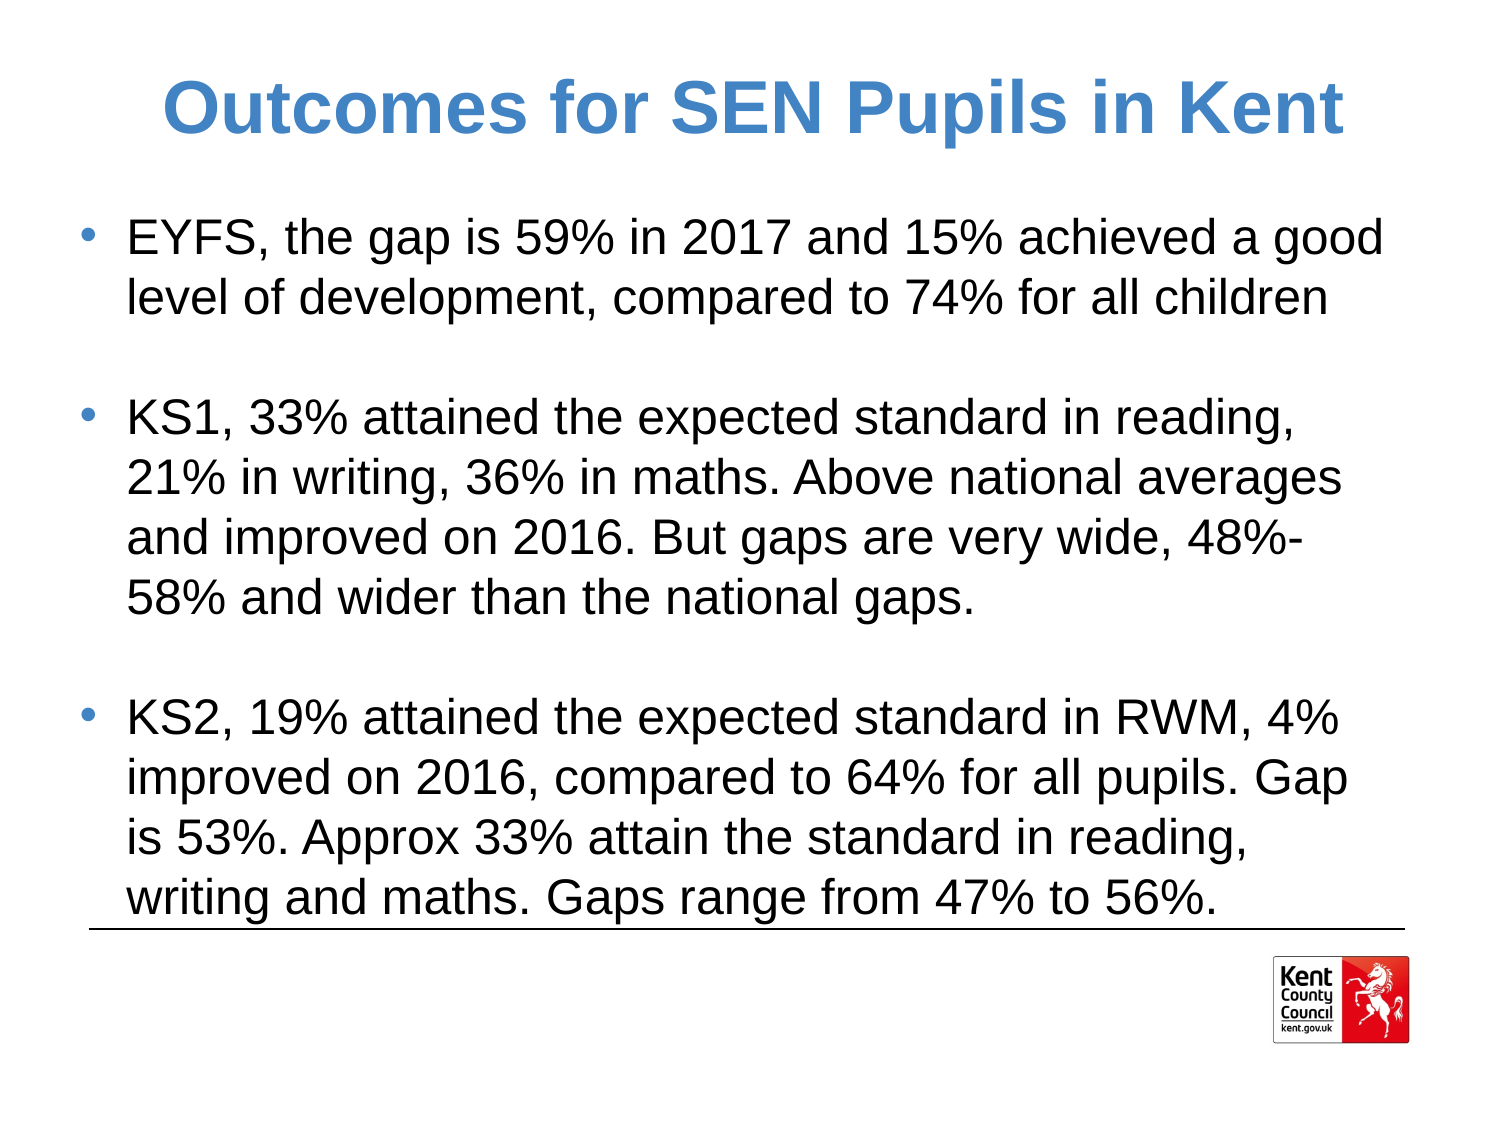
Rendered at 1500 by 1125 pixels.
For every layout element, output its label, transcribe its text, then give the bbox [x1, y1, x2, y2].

picture [1270, 952, 1412, 1048]
text_box Outcomes for SEN Pupils in Kent [88, 9, 1424, 197]
text_box EYFS, the gap is 59% in 2017 and 15% achieved a good level of development, compared to 74% for all children KS1, 33% attained the expected standard in reading, 21% in writing, 36% in maths. Above national averages and improved on 2016. But gaps are very wide, 48%-58% and wider than the national gaps. KS2, 19% attained the expected standard in RWM, 4% improved on 2016, compared to 64% for all pupils. Gap is 53%. Approx 33% attain the standard in reading, writing and maths. Gaps range from 47% to 56%. [64, 196, 1412, 877]
